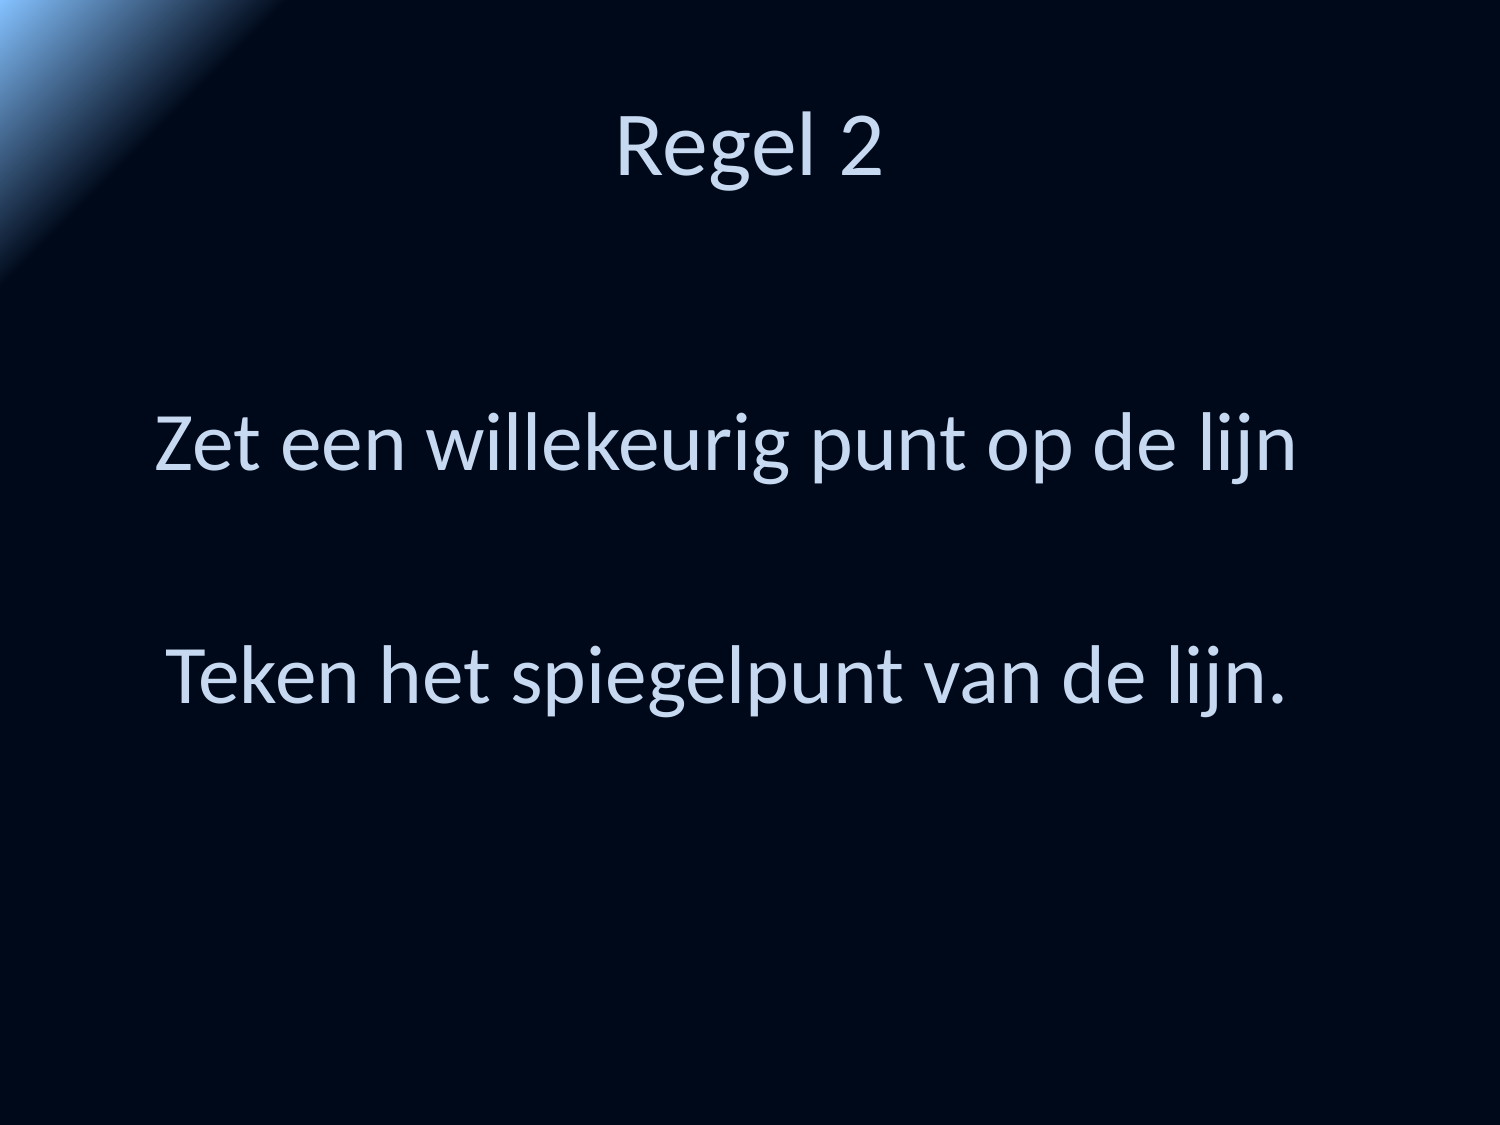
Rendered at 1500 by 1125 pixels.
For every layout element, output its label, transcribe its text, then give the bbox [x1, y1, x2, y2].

title Regel 2 [75, 45, 1425, 233]
list Zet een willekeurig punt op de lijn Teken het spiegelpunt van de lijn. [29, 262, 1425, 587]
